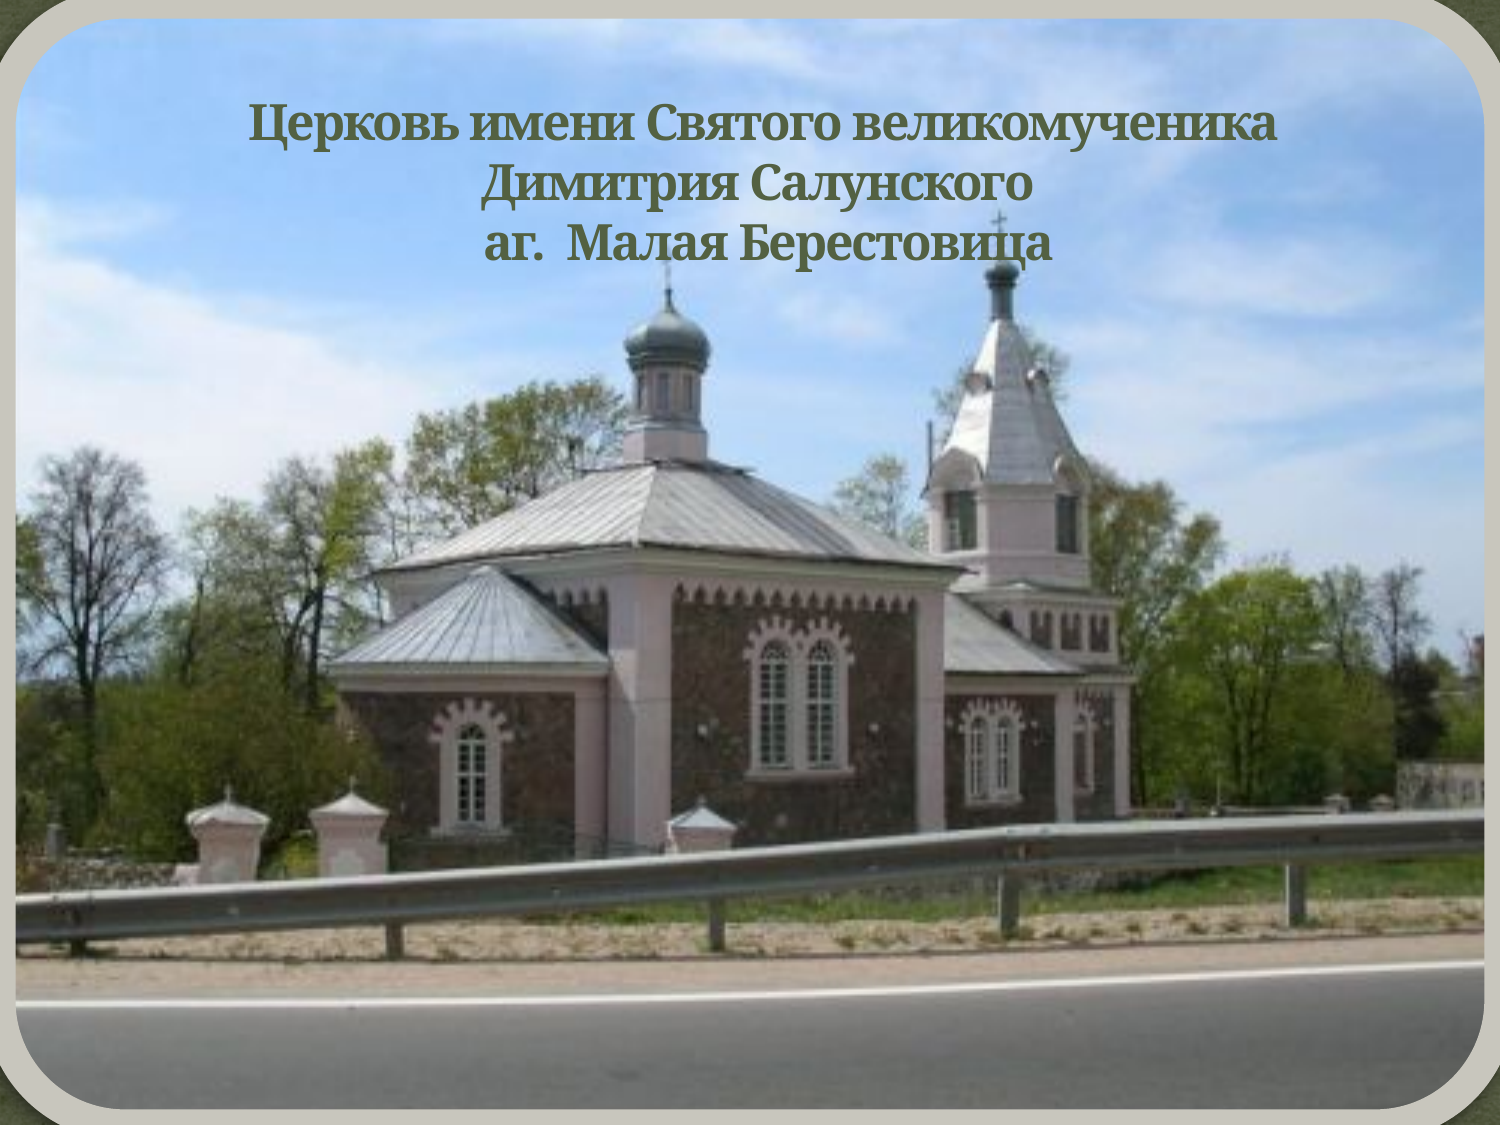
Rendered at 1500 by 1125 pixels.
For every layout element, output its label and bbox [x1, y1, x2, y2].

list [3, 6, 1498, 1123]
